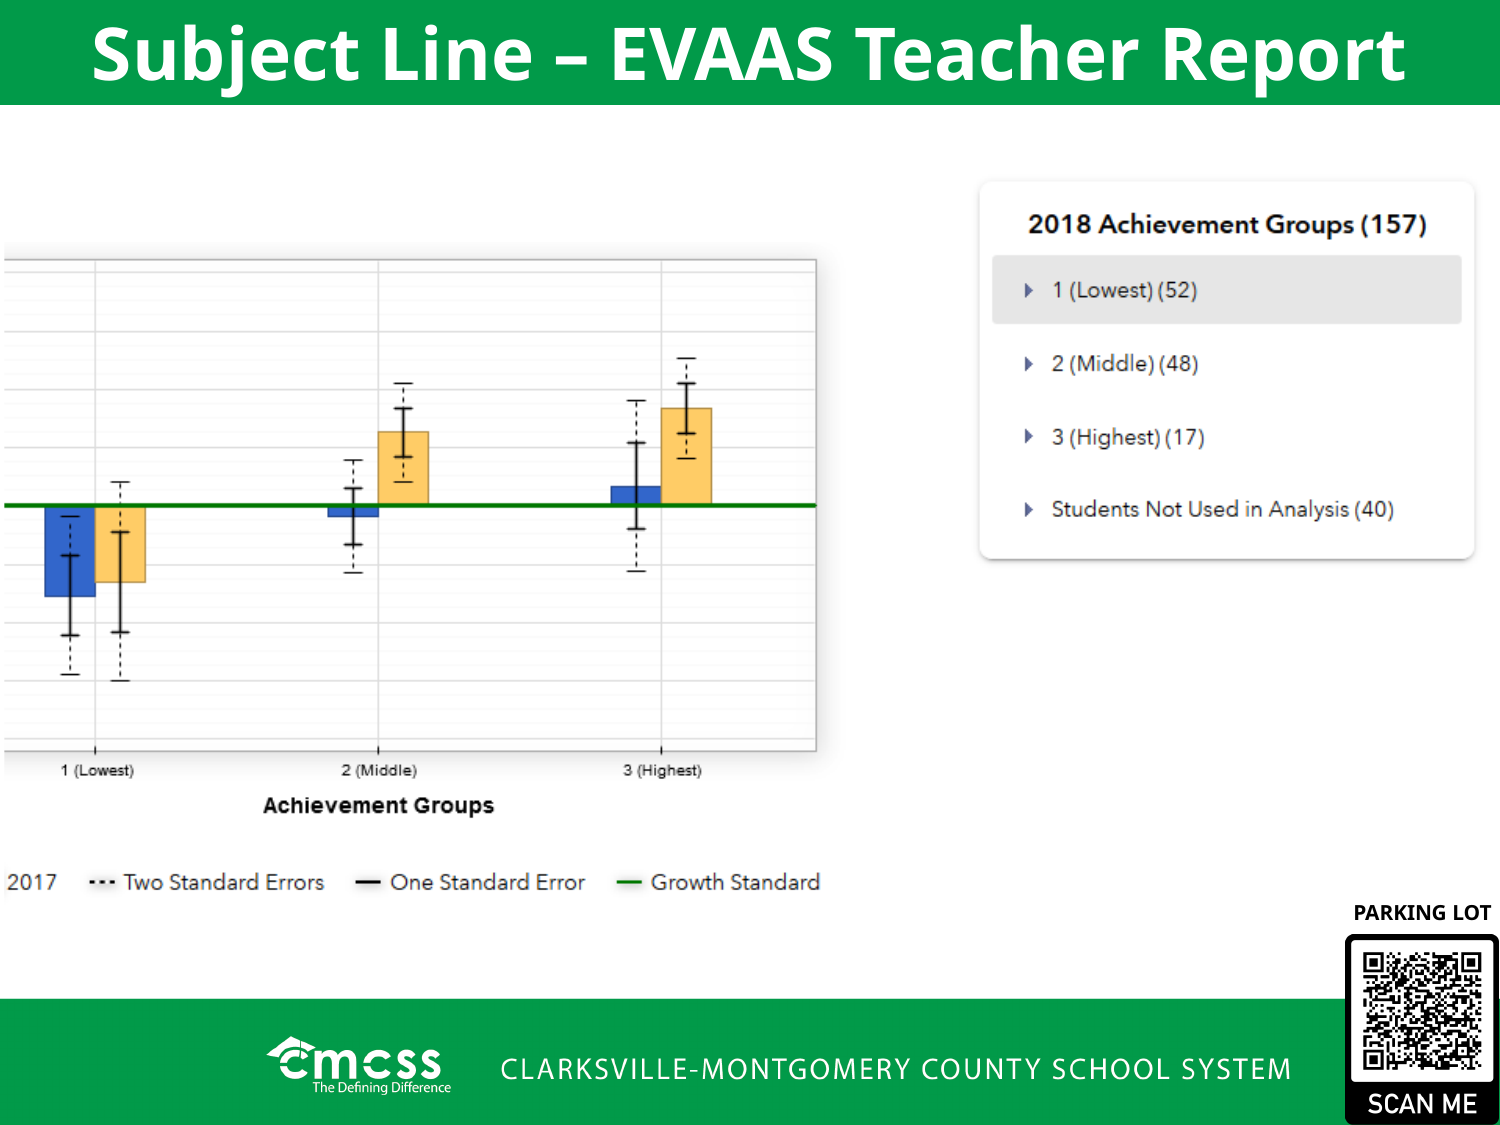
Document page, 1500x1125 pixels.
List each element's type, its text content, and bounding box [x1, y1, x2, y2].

text_box Subject Line – EVAAS Teacher Report [0, 0, 1500, 103]
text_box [1345, 892, 1500, 1125]
picture [0, 105, 1500, 1125]
